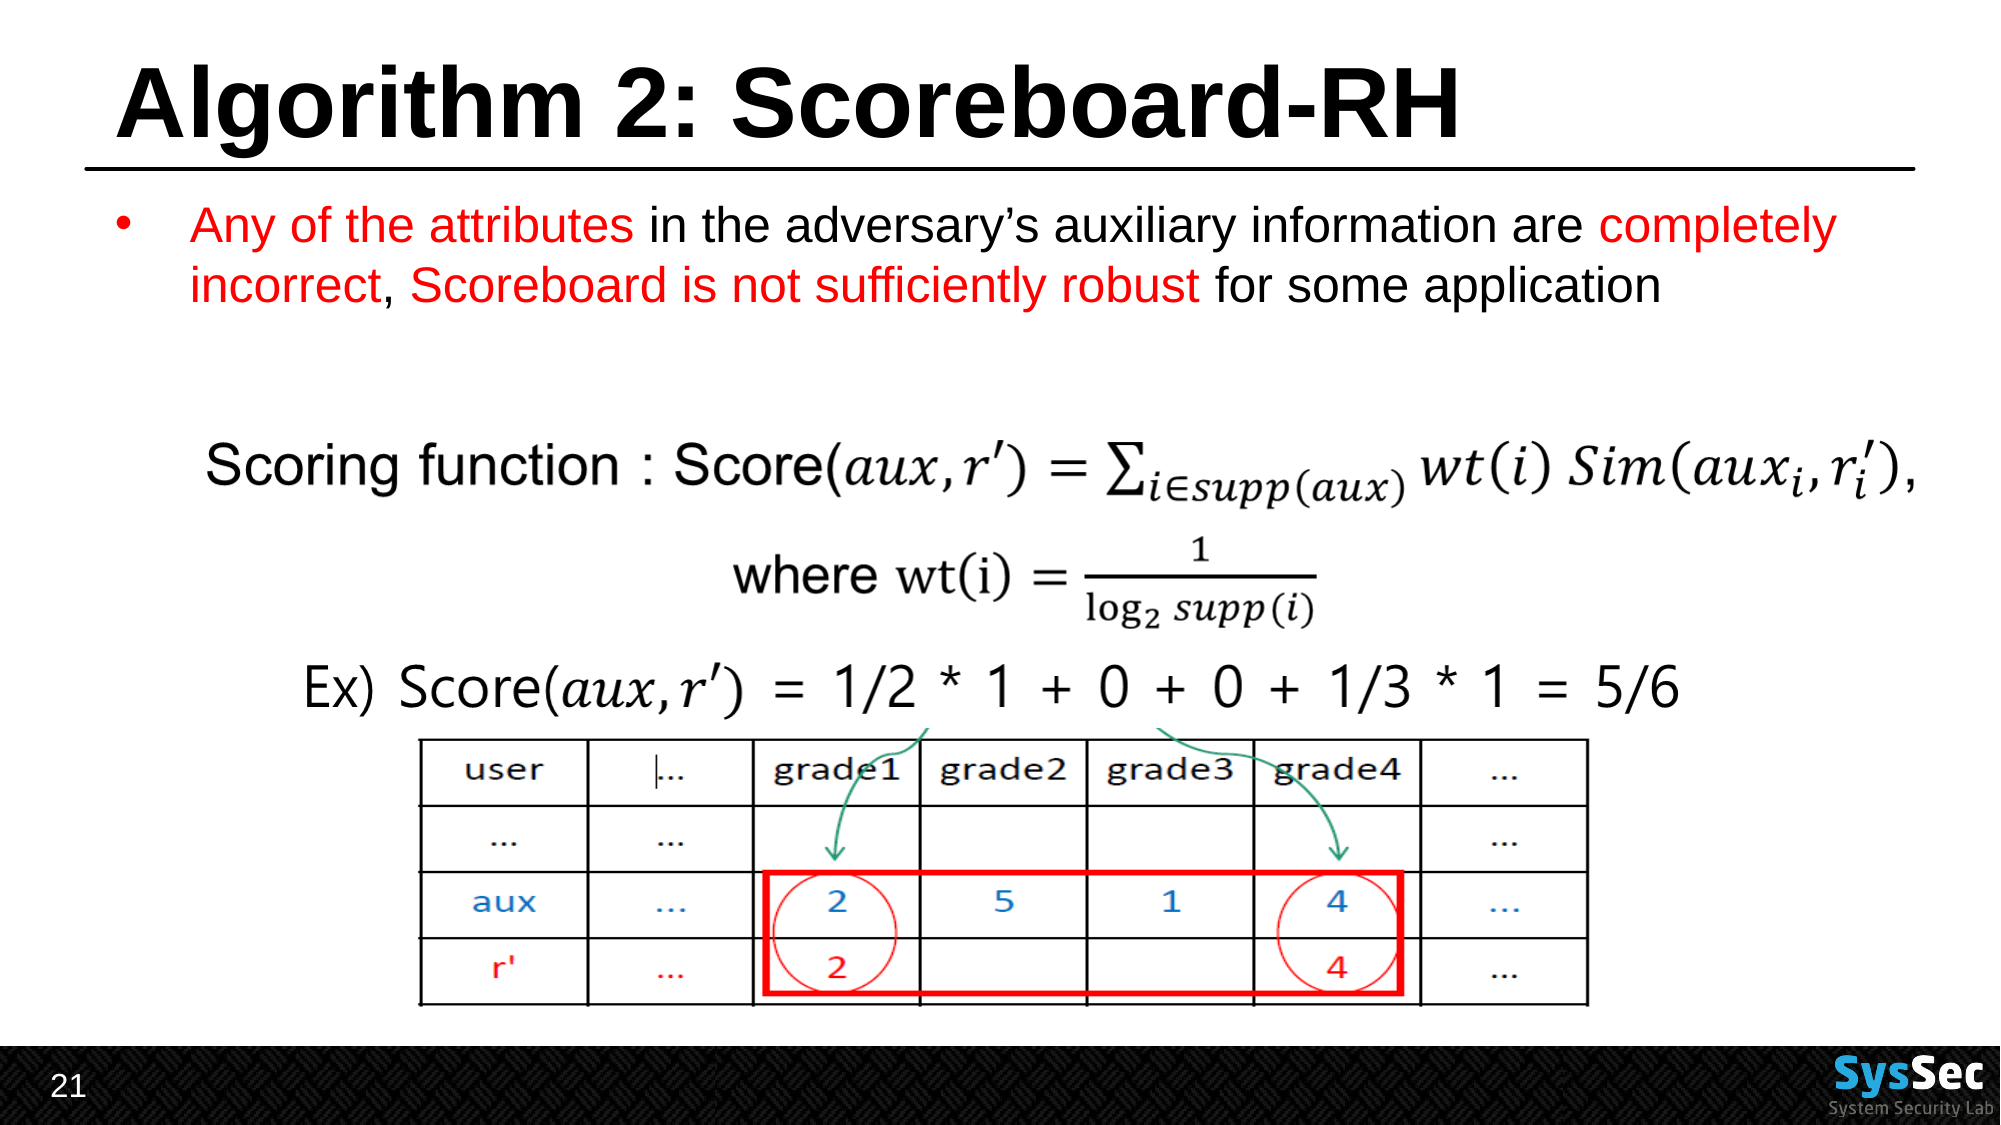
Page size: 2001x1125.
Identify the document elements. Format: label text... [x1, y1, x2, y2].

picture [0, 1046, 2000, 1125]
title Algorithm 2: Scoreboard-RH [99, 26, 1900, 169]
picture [399, 727, 1600, 1020]
slide_number 21 [7, 1053, 103, 1114]
list Any of the attributes in the adversary’s auxiliary information are completely incorrect, Scoreboard is not sufficiently robust for some application [99, 184, 1941, 433]
text_box [173, 421, 1982, 729]
